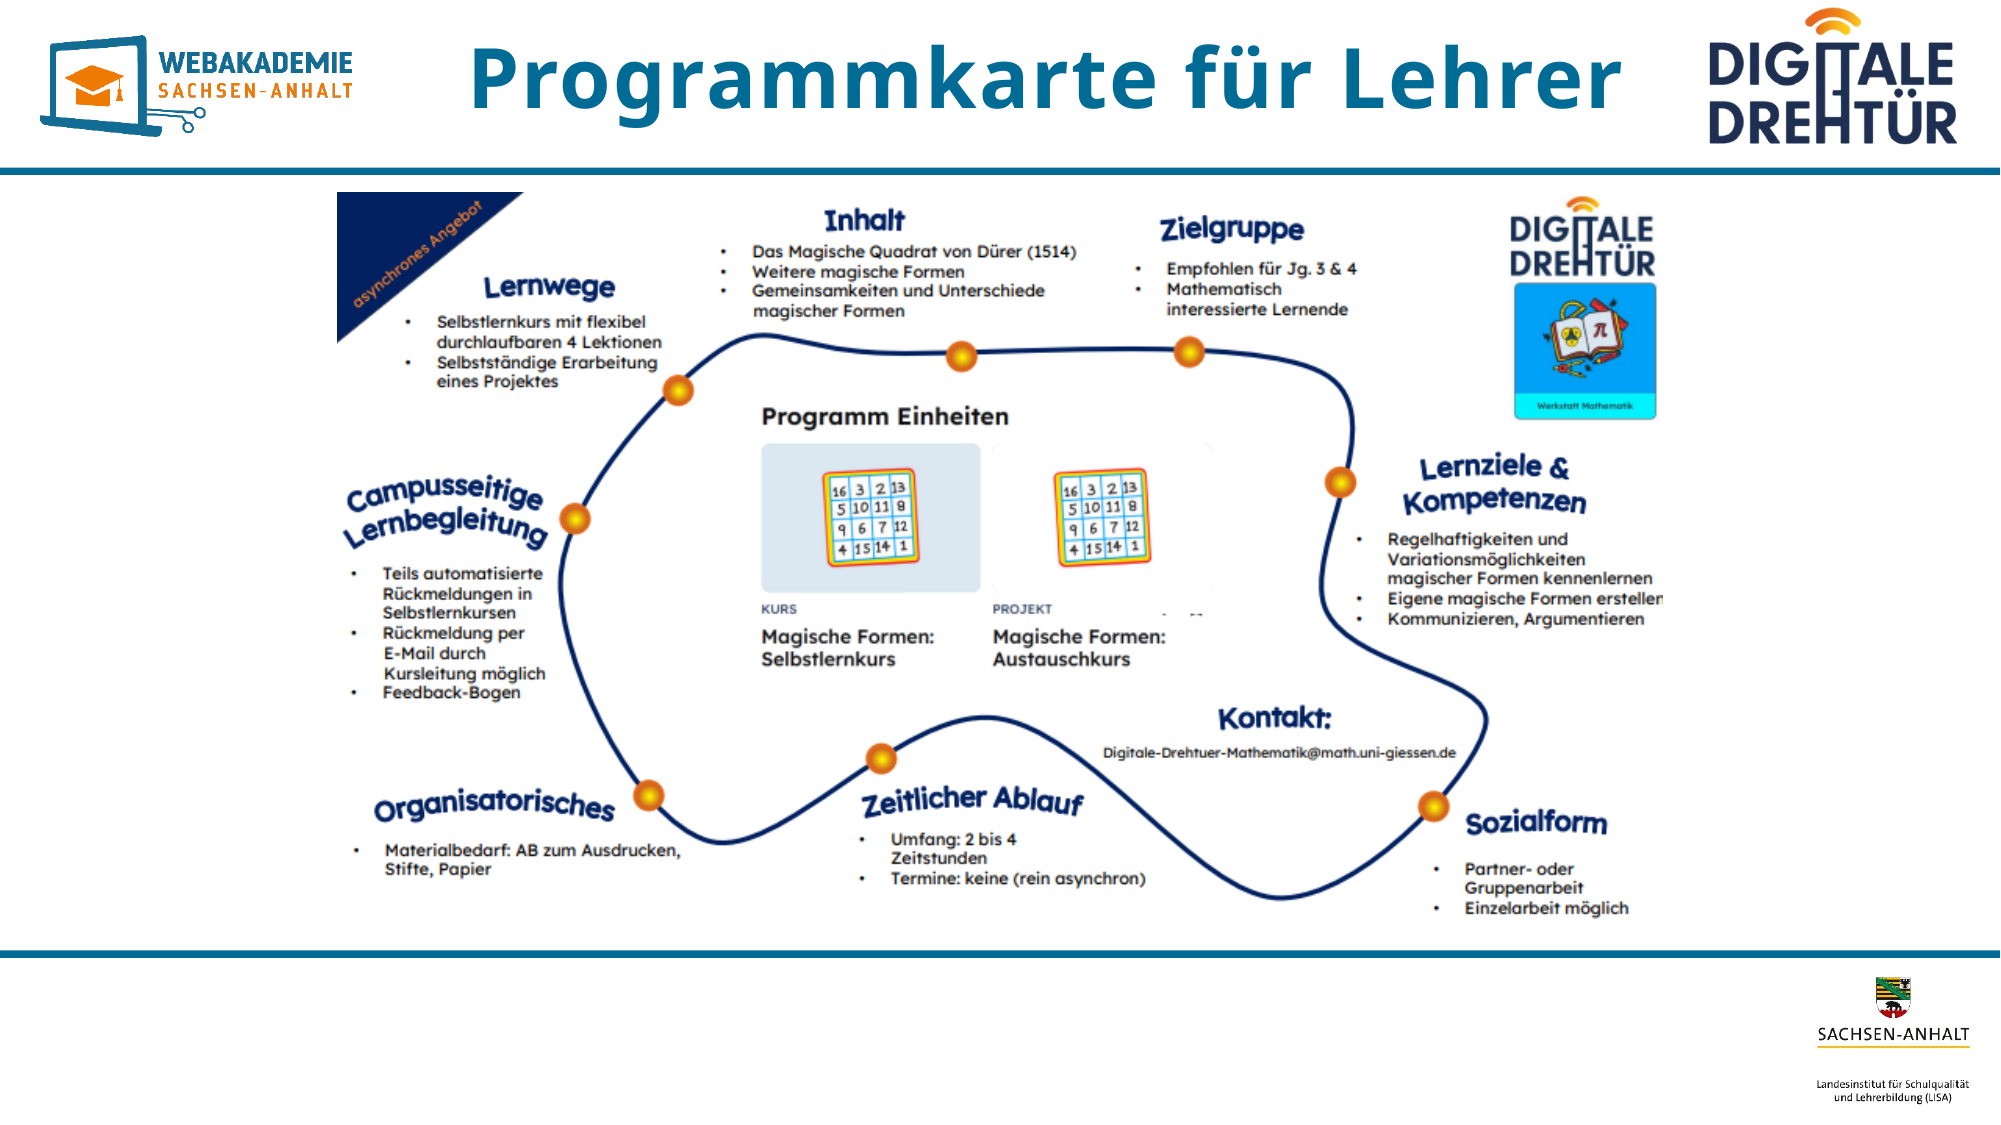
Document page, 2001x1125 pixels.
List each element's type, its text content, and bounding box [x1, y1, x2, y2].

picture [40, 35, 352, 137]
title Programmkarte für Lehrer [415, 7, 1676, 161]
picture [1698, 0, 1975, 162]
picture [337, 191, 1663, 933]
picture [1791, 959, 1995, 1115]
